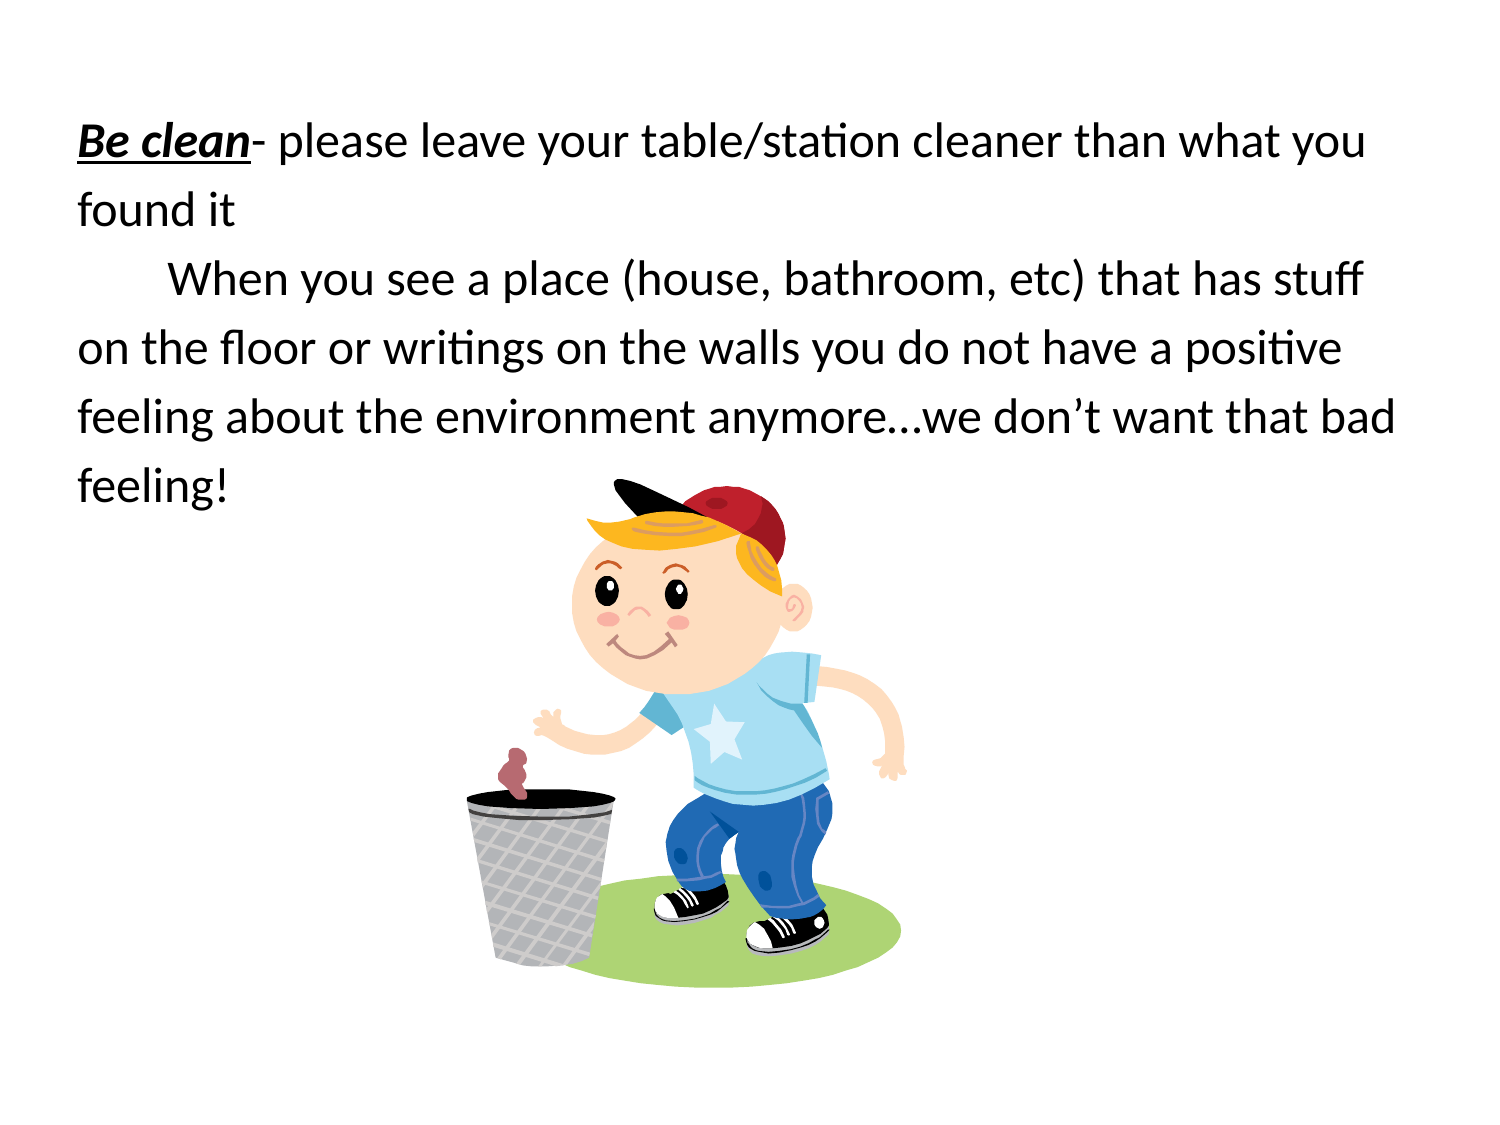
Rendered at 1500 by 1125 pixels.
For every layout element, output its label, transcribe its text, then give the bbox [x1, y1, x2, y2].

picture [462, 478, 908, 988]
text_box Be clean- please leave your table/station cleaner than what you found it When you see a place (house, bathroom, etc) that has stuff on the floor or writings on the walls you do not have a positive feeling about the environment anymore…we don’t want that bad feeling! [62, 91, 1438, 520]
